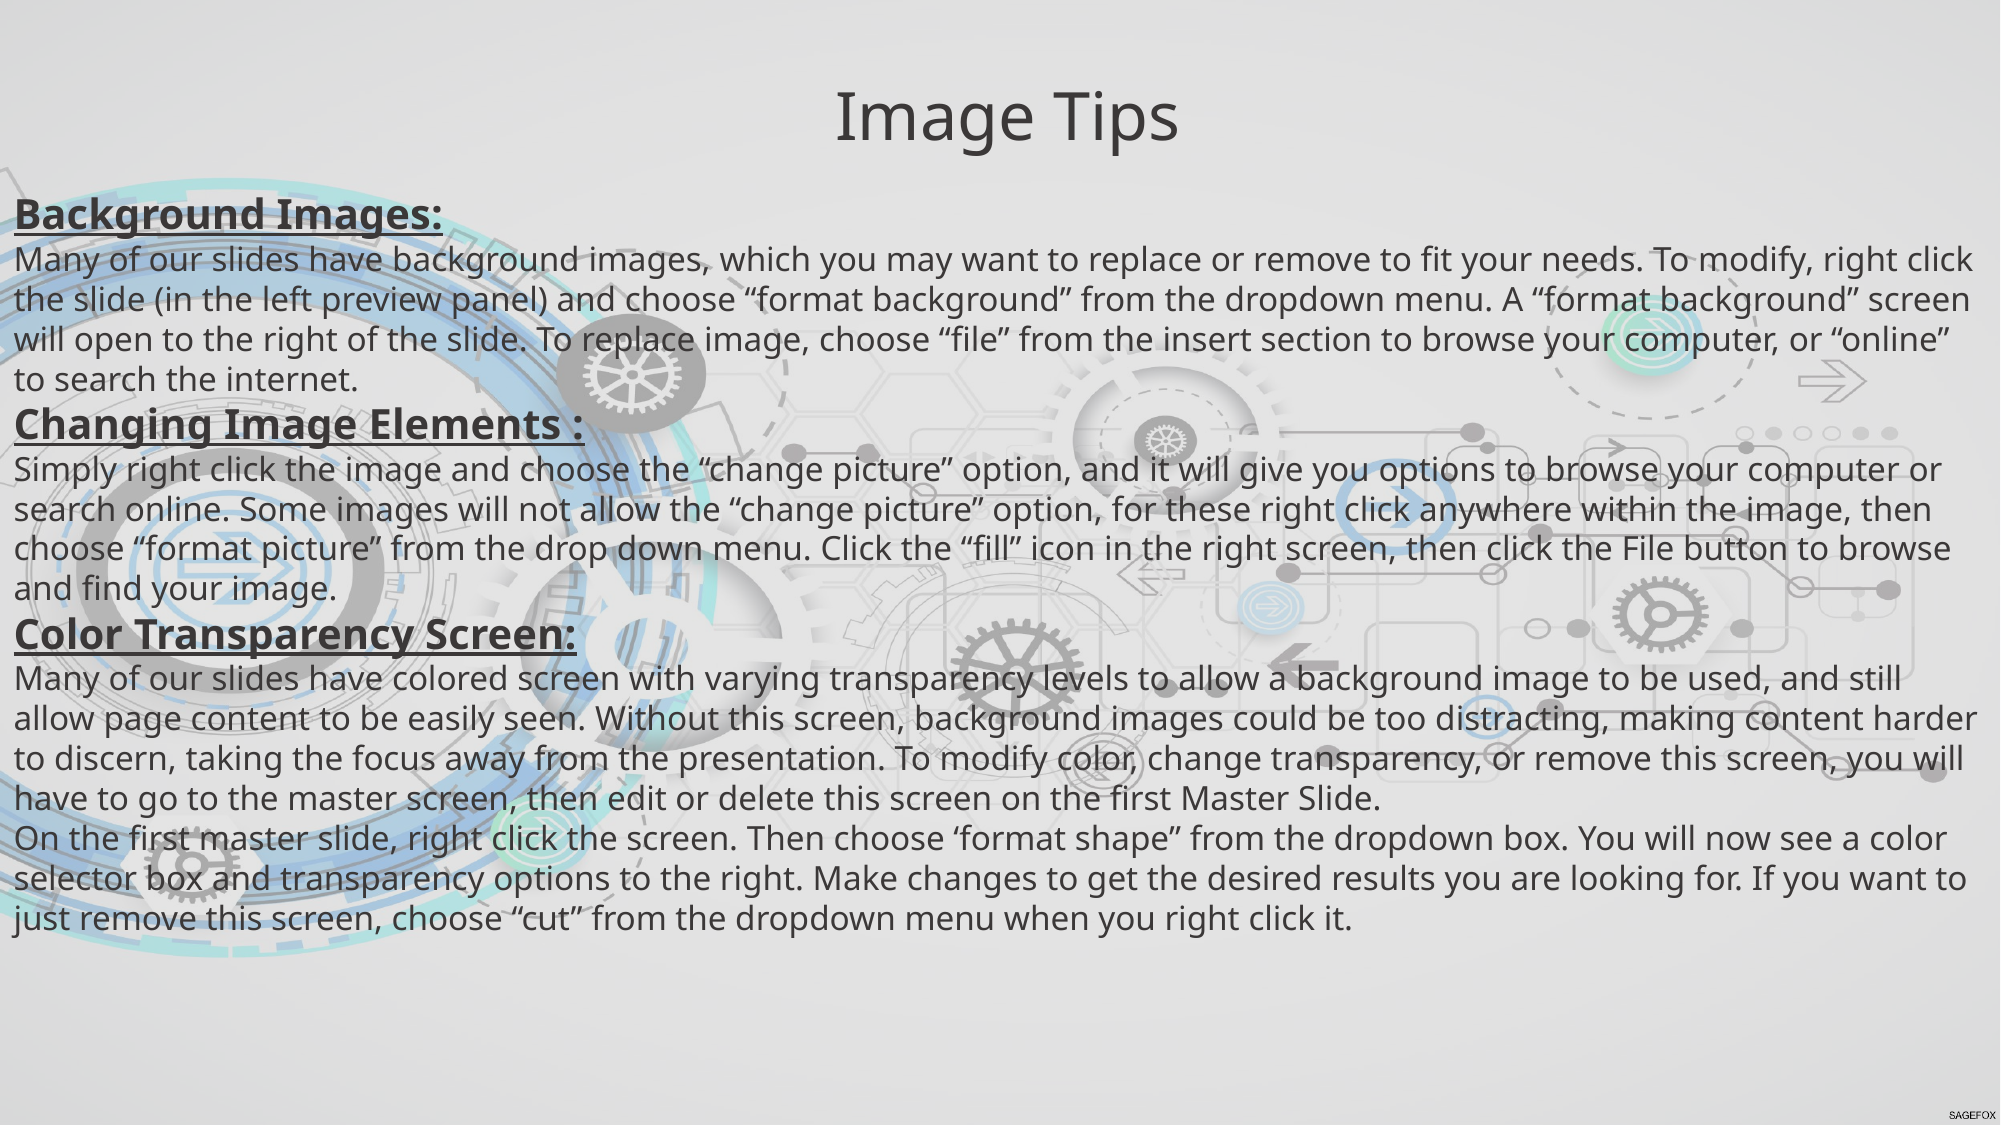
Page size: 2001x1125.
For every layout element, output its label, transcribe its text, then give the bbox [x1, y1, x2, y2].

text_box Background Images: Many of our slides have background images, which you may want to replace or remove to fit your needs. To modify, right click the slide (in the left preview panel) and choose “format background” from the dropdown menu. A “format background” screen will open to the right of the slide. To replace image, choose “file” from the insert section to browse your computer, or “online” to search the internet. Changing Image Elements : Simply right click the image and choose the “change picture” option, and it will give you options to browse your computer or search online. Some images will not allow the “change picture” option, for these right click anywhere within the image, then choose “format picture” from the drop down menu. Click the “fill” icon in the right screen, then click the File button to browse and find your image. Color Transparency Screen: Many of our slides have colored screen with varying transparency levels to allow a background image to be used, and still allow page content to be easily seen. Without this screen, background images could be too distracting, making content harder to discern, taking the focus away from the presentation. To modify color, change transparency, or remove this screen, you will have to go to the master screen, then edit or delete this screen on the first Master Slide. On the first master slide, right click the screen. Then choose ‘format shape” from the dropdown box. You will now see a color selector box and transparency options to the right. Make changes to get the desired results you are looking for. If you want to just remove this screen, choose “cut” from the dropdown menu when you right click it. [0, 0, 2000, 1125]
title Image Tips [597, 59, 1420, 177]
